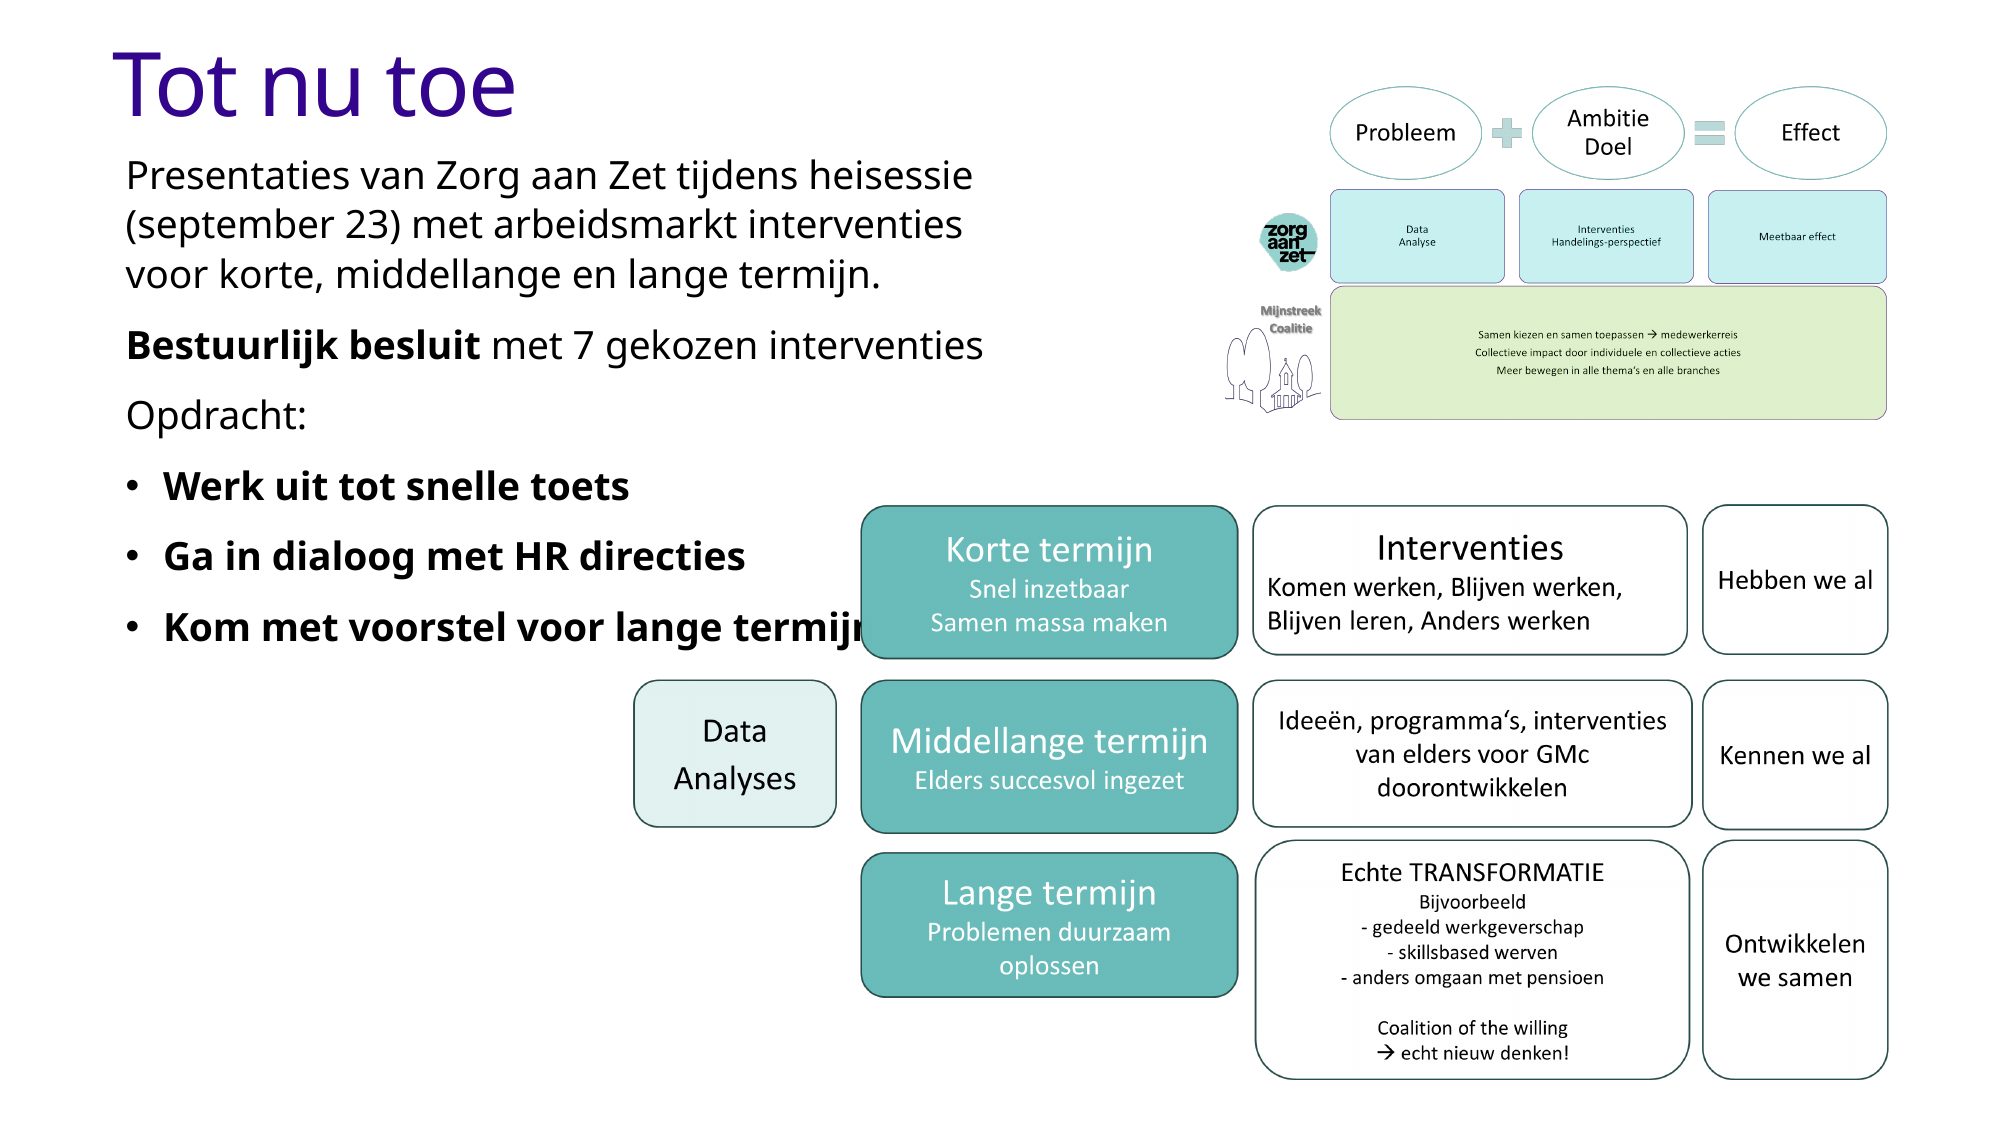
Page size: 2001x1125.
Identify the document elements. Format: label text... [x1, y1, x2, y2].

picture [632, 503, 1890, 1081]
text_box Tot nu toe [112, 27, 1500, 135]
list Presentaties van Zorg aan Zet tijdens heisessie (september 23) met arbeidsmarkt interventies voor korte, middellange en lange termijn. Bestuurlijk besluit met 7 gekozen interventies Opdracht: Werk uit tot snelle toets Ga in dialoog met HR directies Kom met voorstel voor lange termijn [110, 139, 1042, 986]
picture [1223, 79, 1887, 421]
